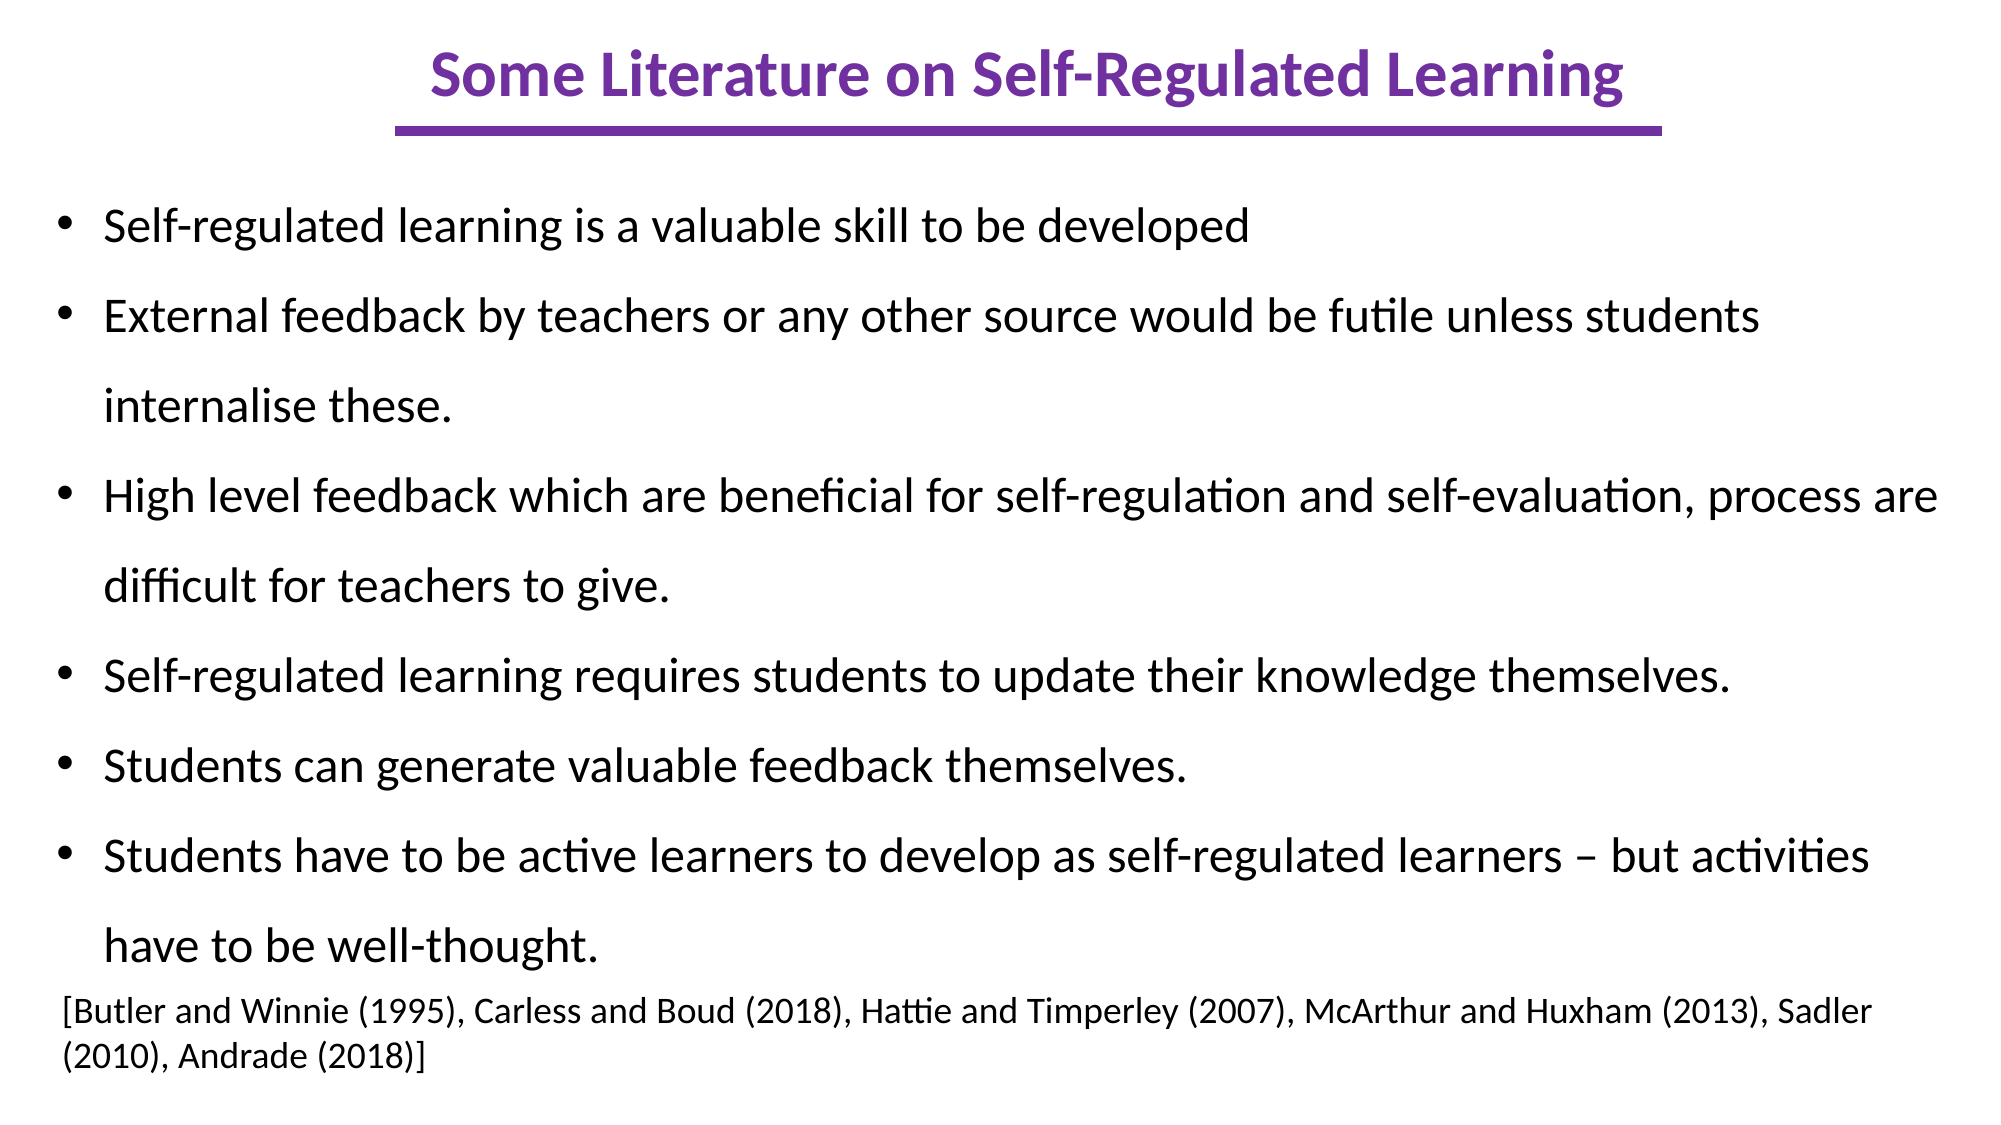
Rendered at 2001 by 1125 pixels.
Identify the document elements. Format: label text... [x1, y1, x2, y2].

text_box [Butler and Winnie (1995), Carless and Boud (2018), Hattie and Timperley (2007), McArthur and Huxham (2013), Sadler (2010), Andrade (2018)] [47, 978, 1985, 1084]
text_box Self-regulated learning is a valuable skill to be developed External feedback by teachers or any other source would be futile unless students internalise these. High level feedback which are beneficial for self-regulation and self-evaluation, process are difficult for teachers to give. Self-regulated learning requires students to update their knowledge themselves. Students can generate valuable feedback themselves. Students have to be active learners to develop as self-regulated learners – but activities have to be well-thought. [41, 155, 1985, 980]
text_box Some Literature on Self-Regulated Learning [324, 24, 1732, 115]
